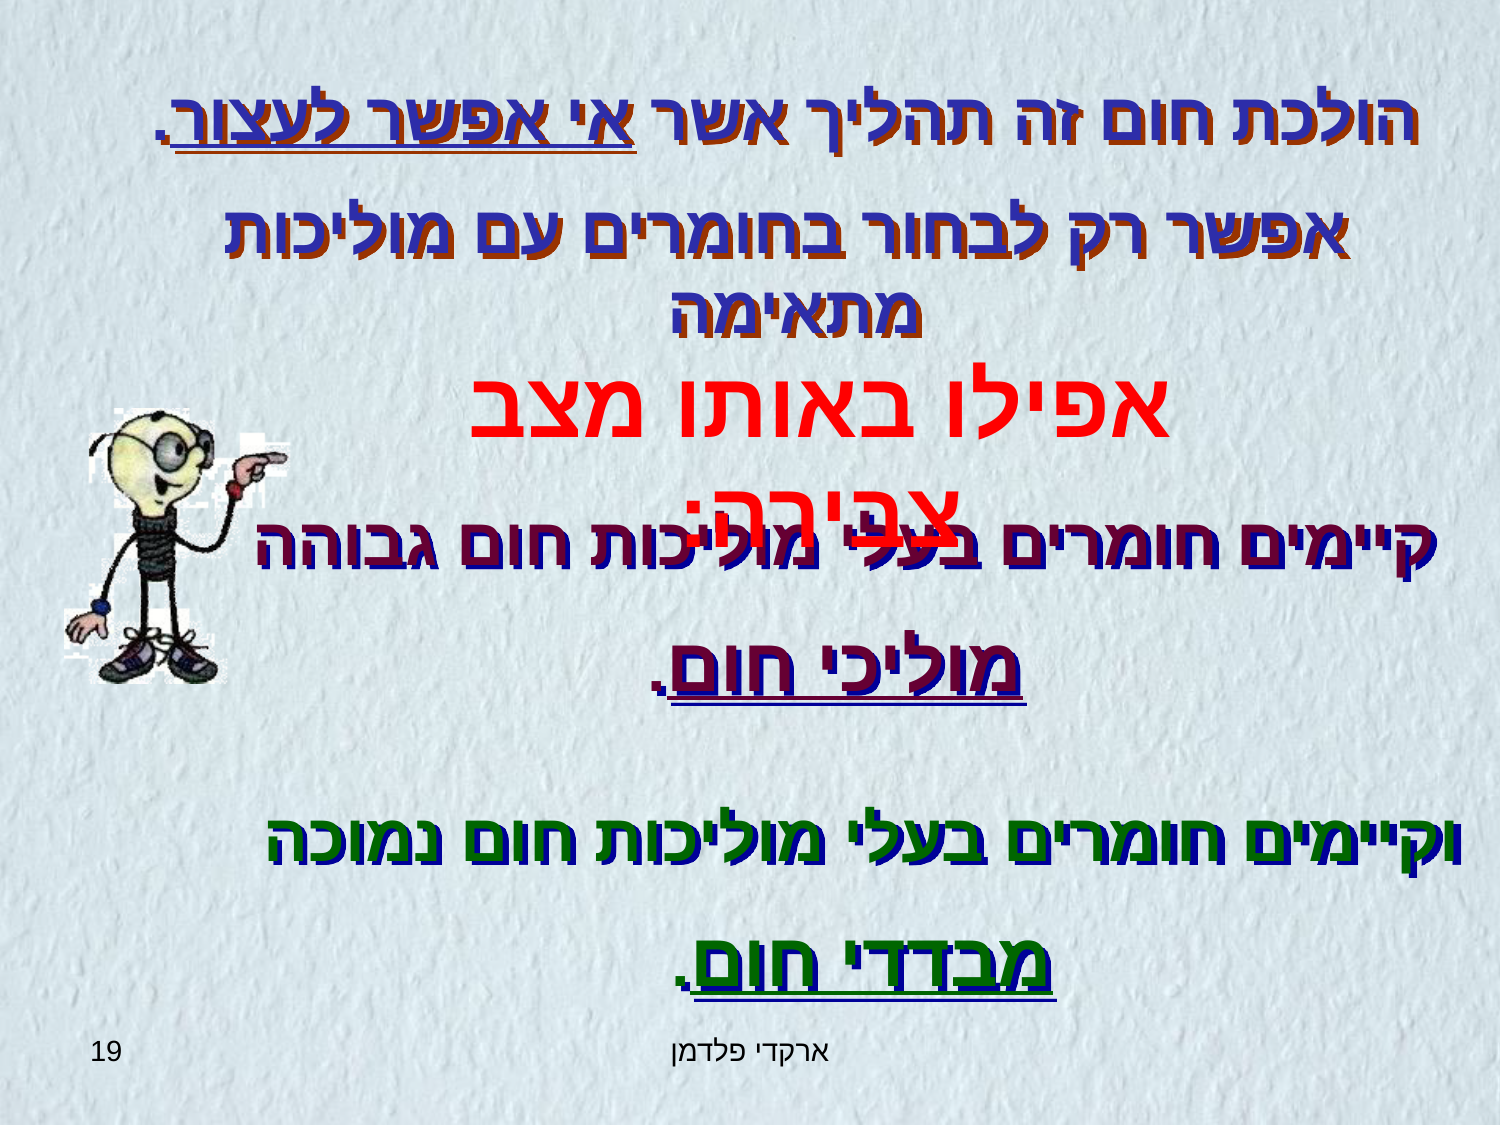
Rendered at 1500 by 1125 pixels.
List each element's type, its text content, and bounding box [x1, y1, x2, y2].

text_box הולכת חום זה תהליך אשר אי אפשר לעצור. אפשר רק לבחור בחומרים עם מוליכות מתאימה [112, 66, 1459, 355]
text_box אפילו באותו מצב צבירה: [348, 338, 1294, 573]
slide_number 19 [74, 1024, 426, 1103]
footer ארקדי פלדמן [512, 1024, 988, 1103]
text_box קיימים חומרים בעלי מוליכות חום גבוהה מוליכי חום. [206, 491, 1483, 714]
picture [64, 408, 292, 685]
text_box וקיימים חומרים בעלי מוליכות חום נמוכה מבדדי חום. [224, 786, 1500, 1010]
